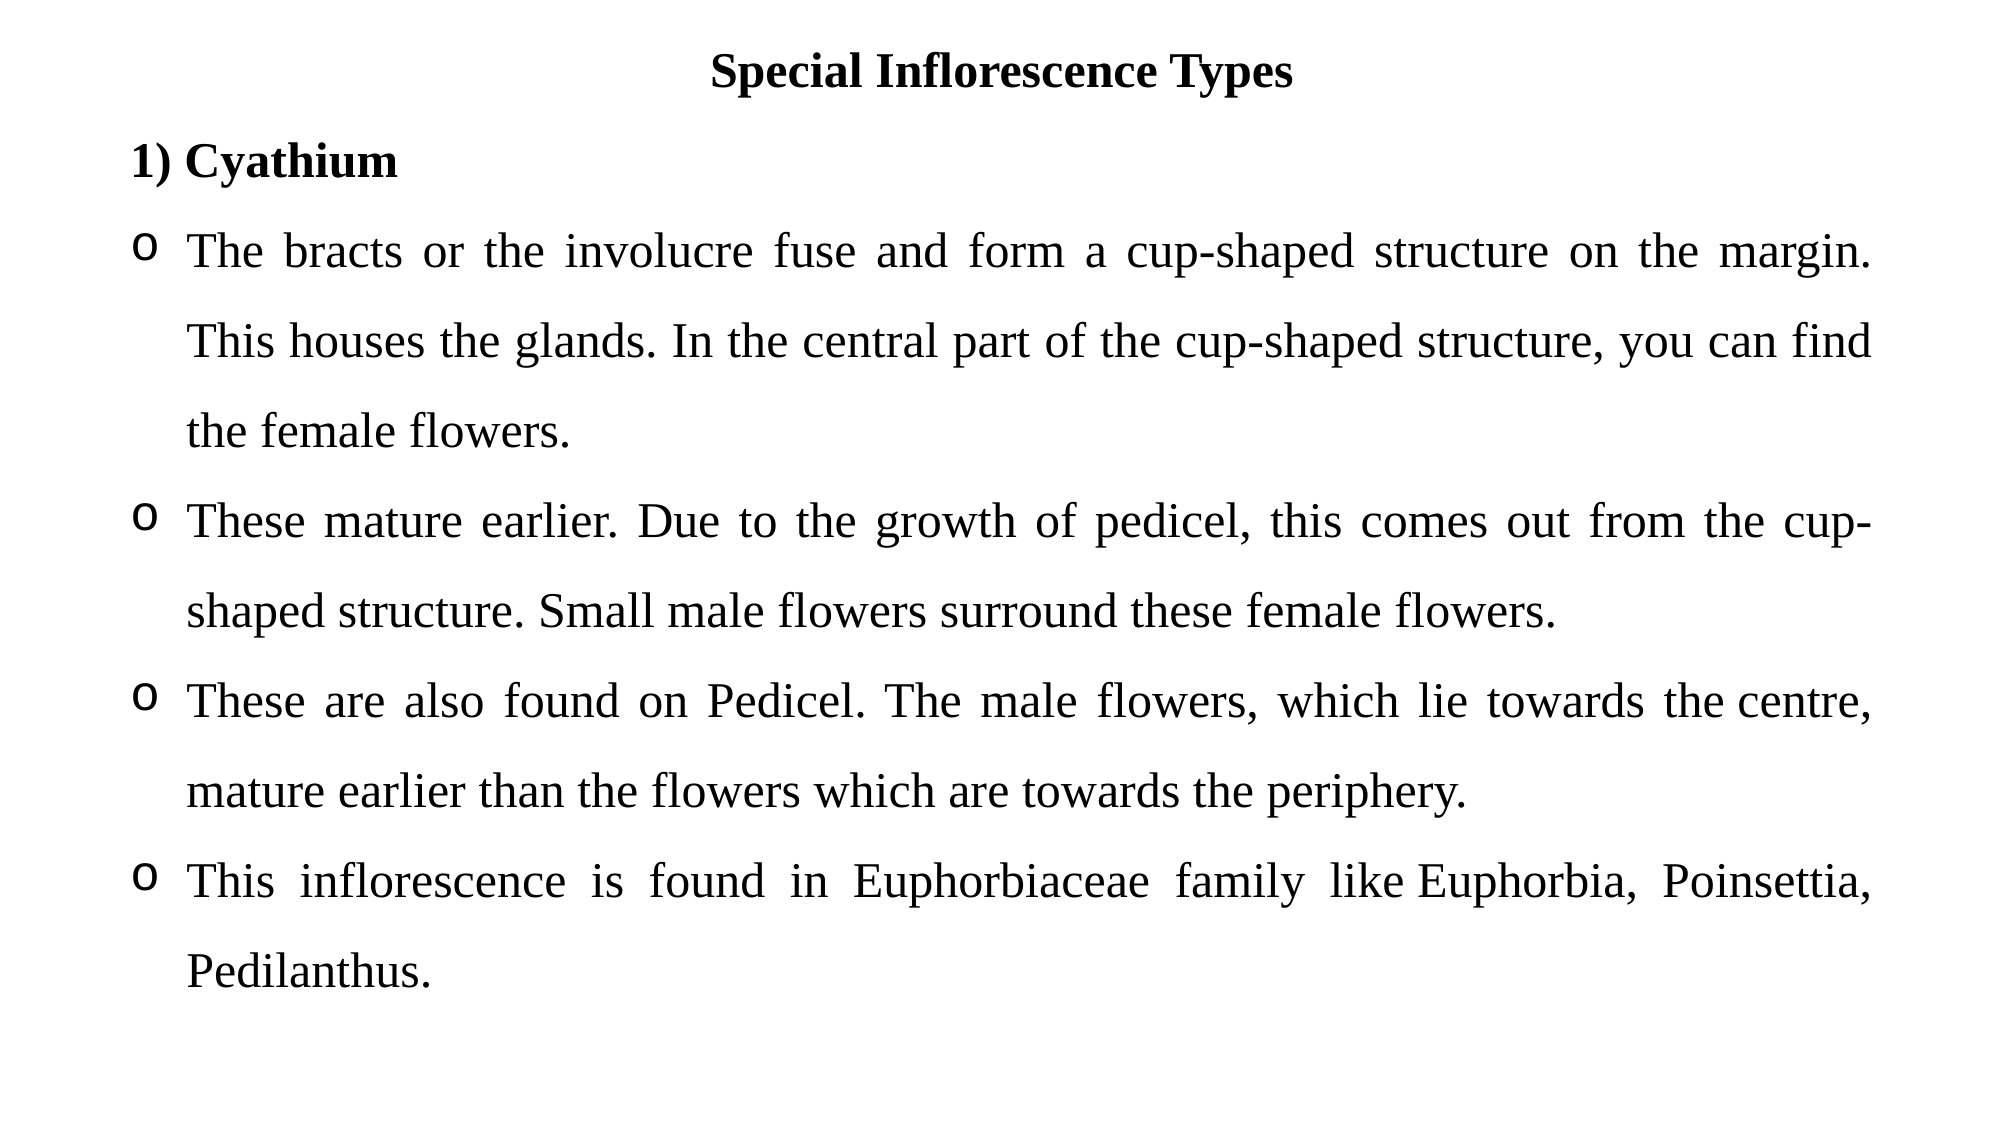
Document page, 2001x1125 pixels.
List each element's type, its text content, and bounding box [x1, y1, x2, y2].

text_box Special Inflorescence Types 1) Cyathium The bracts or the involucre fuse and form a cup-shaped structure on the margin. This houses the glands. In the central part of the cup-shaped structure, you can find the female flowers. These mature earlier. Due to the growth of pedicel, this comes out from the cup-shaped structure. Small male flowers surround these female flowers. These are also found on Pedicel. The male flowers, which lie towards the centre, mature earlier than the flowers which are towards the periphery. This inflorescence is found in Euphorbiaceae family like Euphorbia, Poinsettia, Pedilanthus. [115, 0, 1889, 1095]
